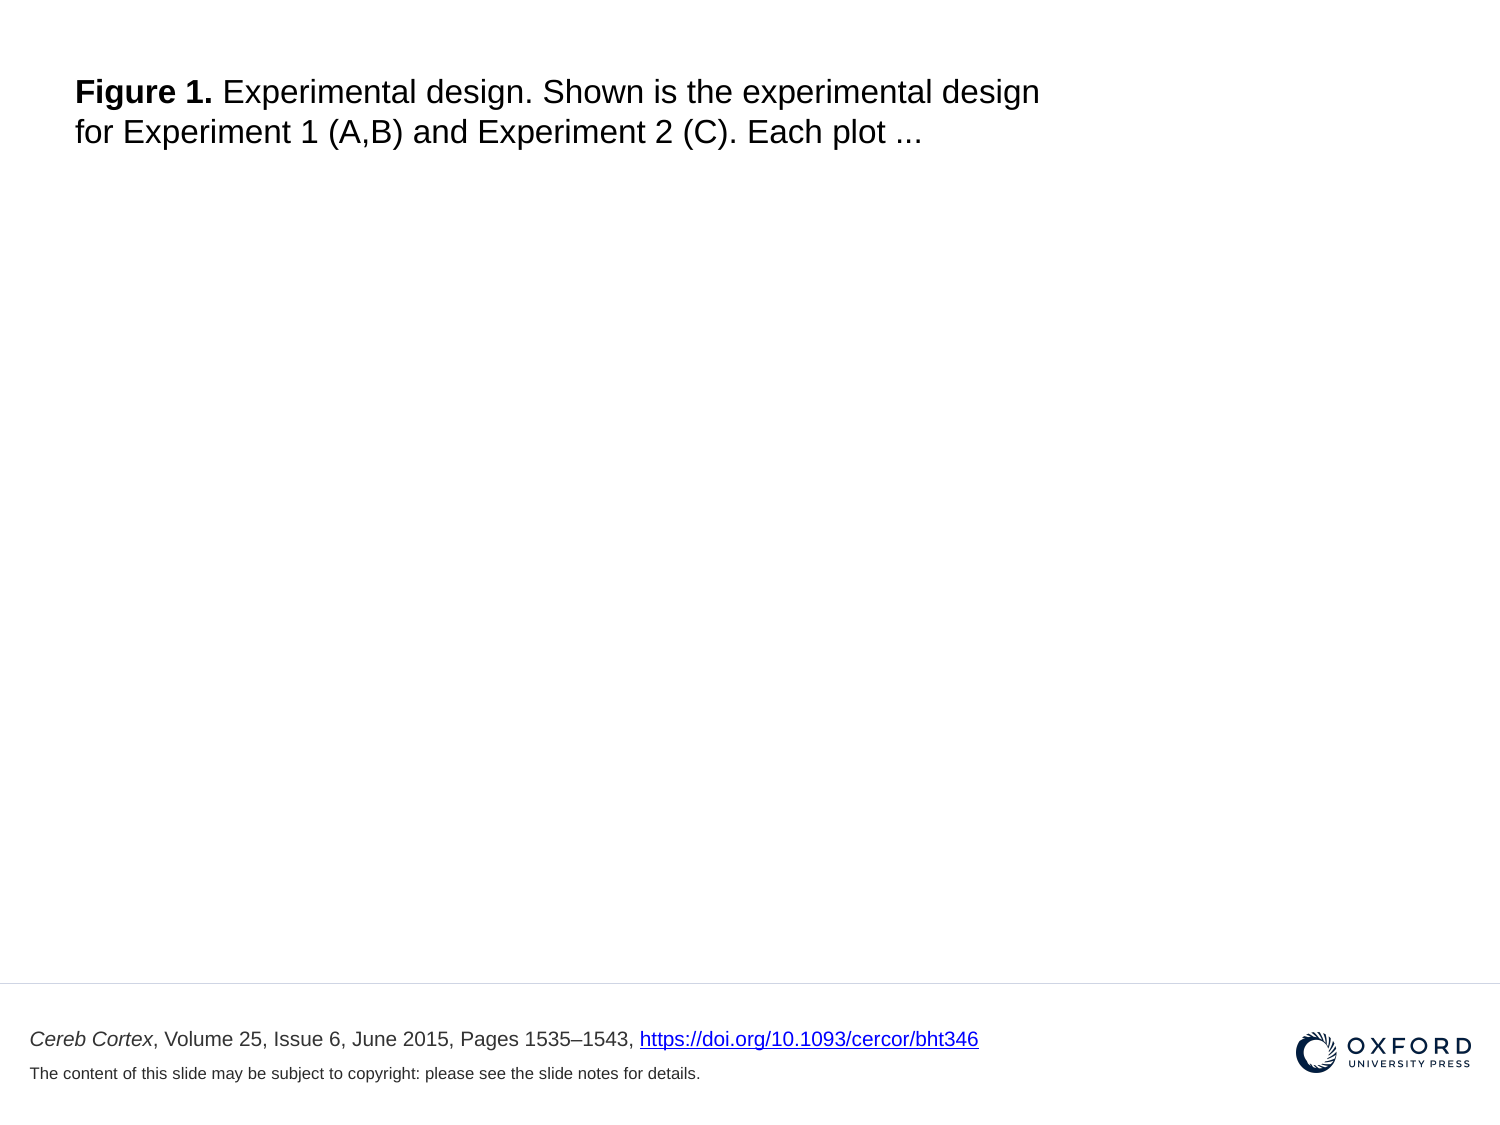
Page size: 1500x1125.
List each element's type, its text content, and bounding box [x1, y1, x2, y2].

picture [1296, 1032, 1471, 1073]
title Figure 1. Experimental design. Shown is the experimental design for Experiment 1 (A,B) and Experiment 2 (C). Each plot ... [75, 69, 1078, 171]
footer Cereb Cortex, Volume 25, Issue 6, June 2015, Pages 1535–1543, https://doi.org/10.1093/cercor/bht346 The content of this slide may be subject to copyright: please see the slide notes for details. [0, 983, 1260, 1125]
